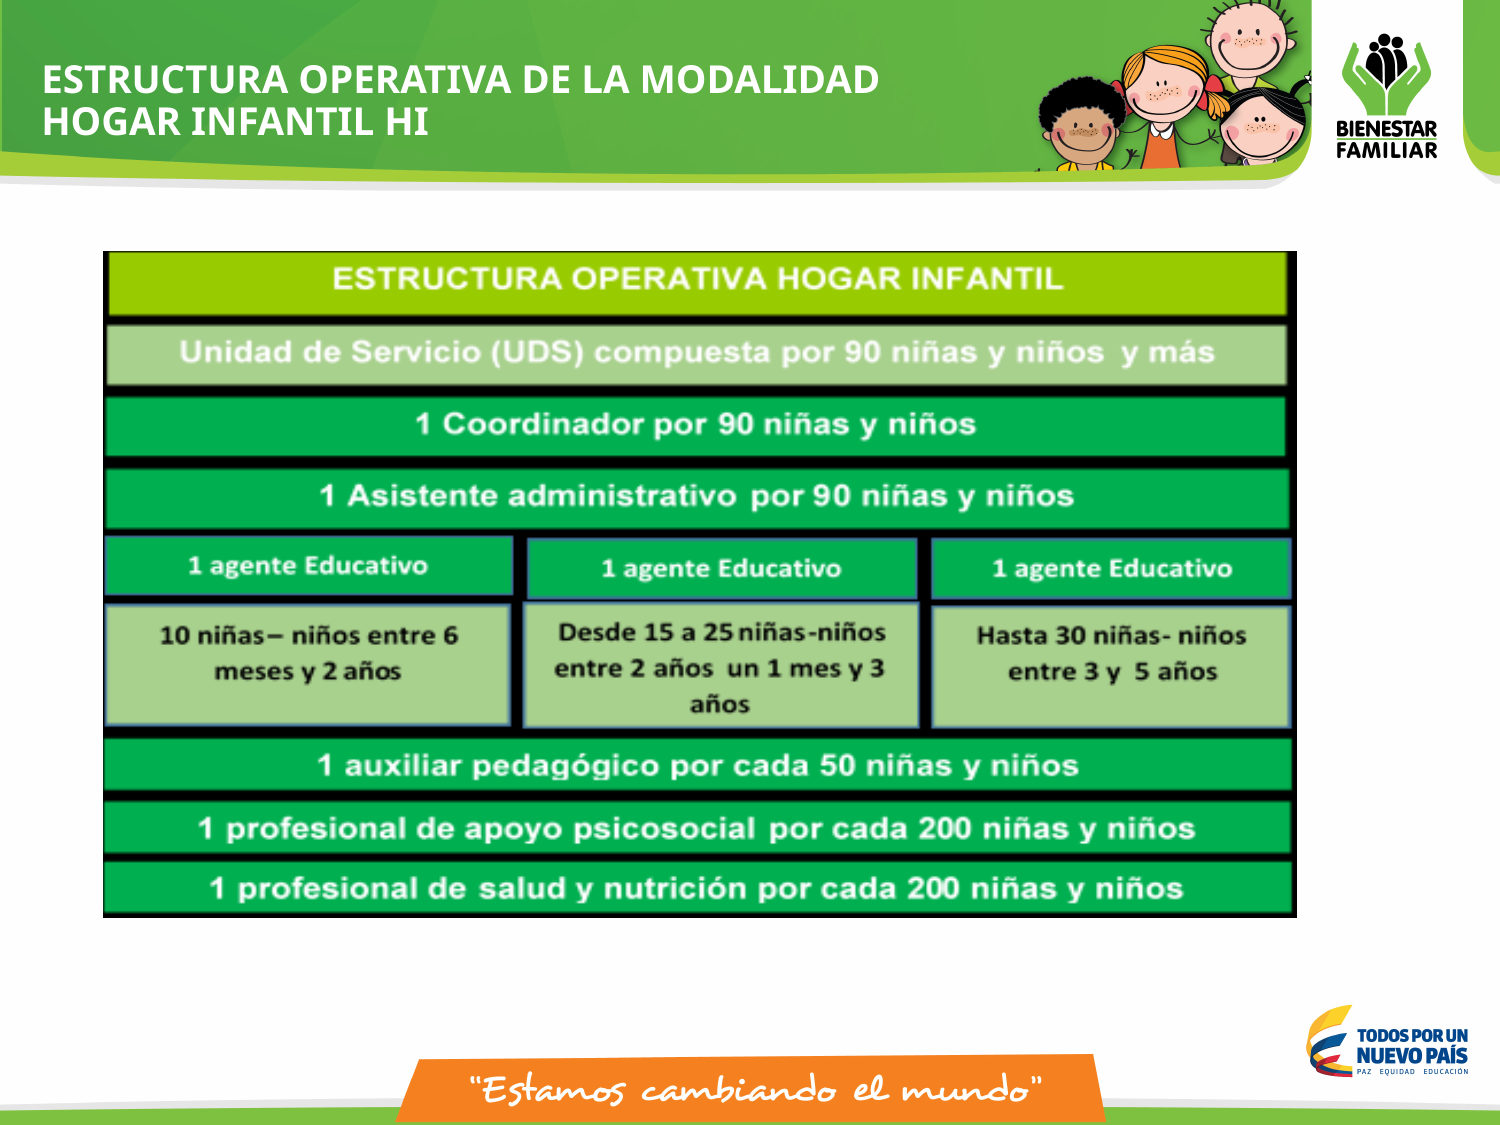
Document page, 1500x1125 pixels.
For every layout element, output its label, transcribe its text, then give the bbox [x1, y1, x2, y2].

picture [0, 0, 1500, 1125]
text_box ESTRUCTURA OPERATIVA DE LA MODALIDAD HOGAR INFANTIL HI [26, 53, 1321, 152]
